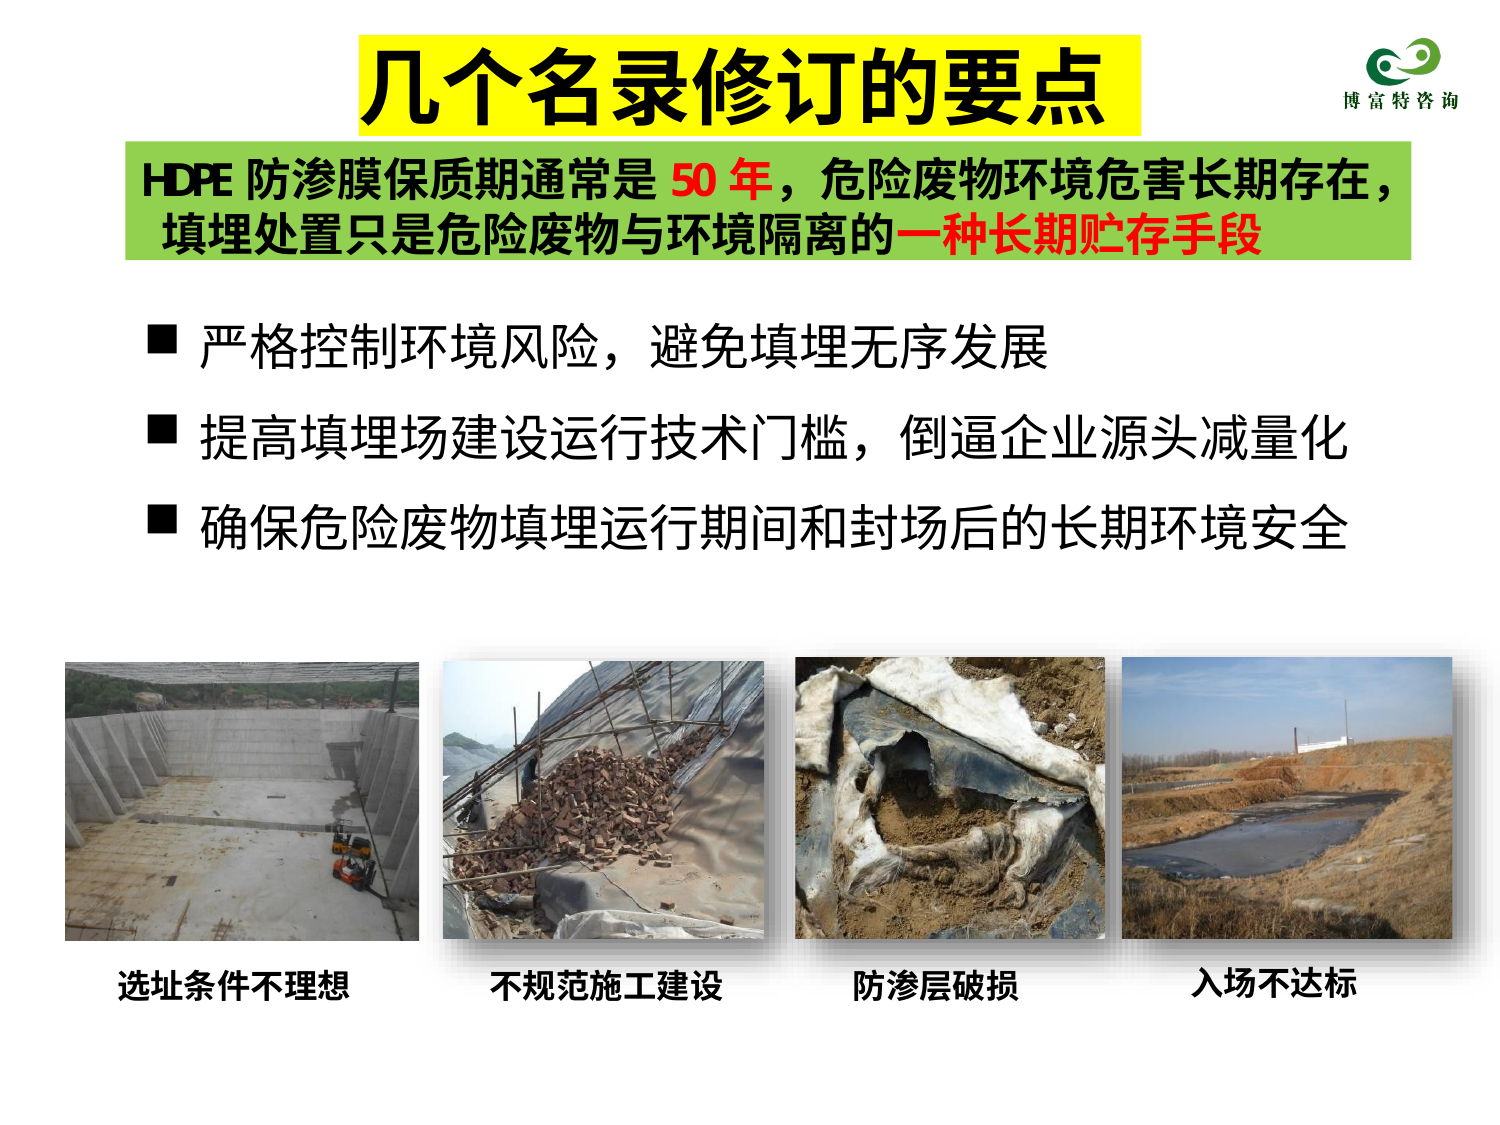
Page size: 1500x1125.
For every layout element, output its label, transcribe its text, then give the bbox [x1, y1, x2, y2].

text_box 不规范施工建设 [487, 963, 727, 1005]
text_box [416, 635, 763, 998]
title 几个名录修订的要点 [358, 34, 1142, 136]
text_box [1121, 657, 1453, 939]
text_box 入场不达标 [1188, 959, 1361, 1002]
text_box [763, 625, 1089, 1004]
picture [1329, 37, 1477, 112]
text_box 选址条件不理想 [115, 963, 355, 1005]
text_box [795, 657, 1089, 939]
text_box [1089, 625, 1500, 1004]
text_box [442, 661, 763, 939]
text_box 严格控制环境风险，避免填埋无序发展 提高填埋场建设运行技术门槛，倒逼企业源头减量化 确保危险废物填埋运行期间和封场后的长期环境安全 [141, 283, 1352, 556]
text_box HDPE防渗膜保质期通常是50年，危险废物环境危害长期存在， 填埋处置只是危险废物与环境隔离的一种长期贮存手段 [125, 141, 1412, 261]
text_box [65, 662, 420, 941]
text_box 防渗层破损 [850, 963, 1023, 1005]
